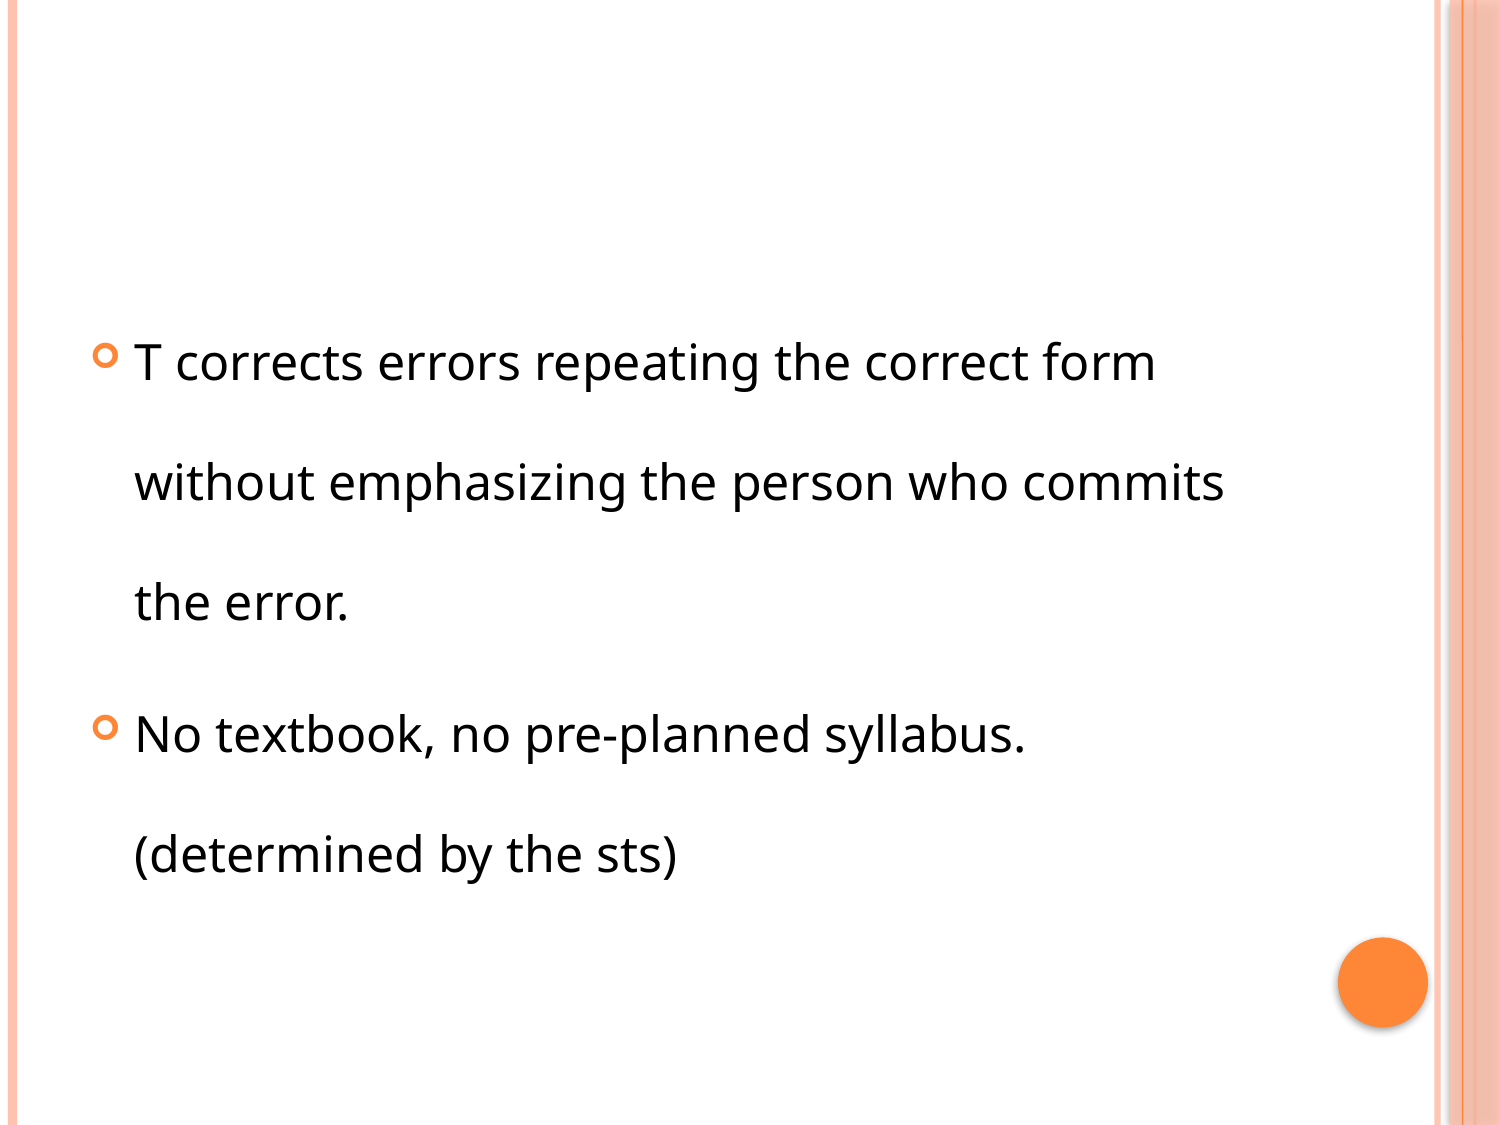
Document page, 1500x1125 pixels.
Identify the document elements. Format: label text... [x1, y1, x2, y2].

list T corrects errors repeating the correct form without emphasizing the person who commits the error. No textbook, no pre-planned syllabus. (determined by the sts) [75, 262, 1300, 1062]
